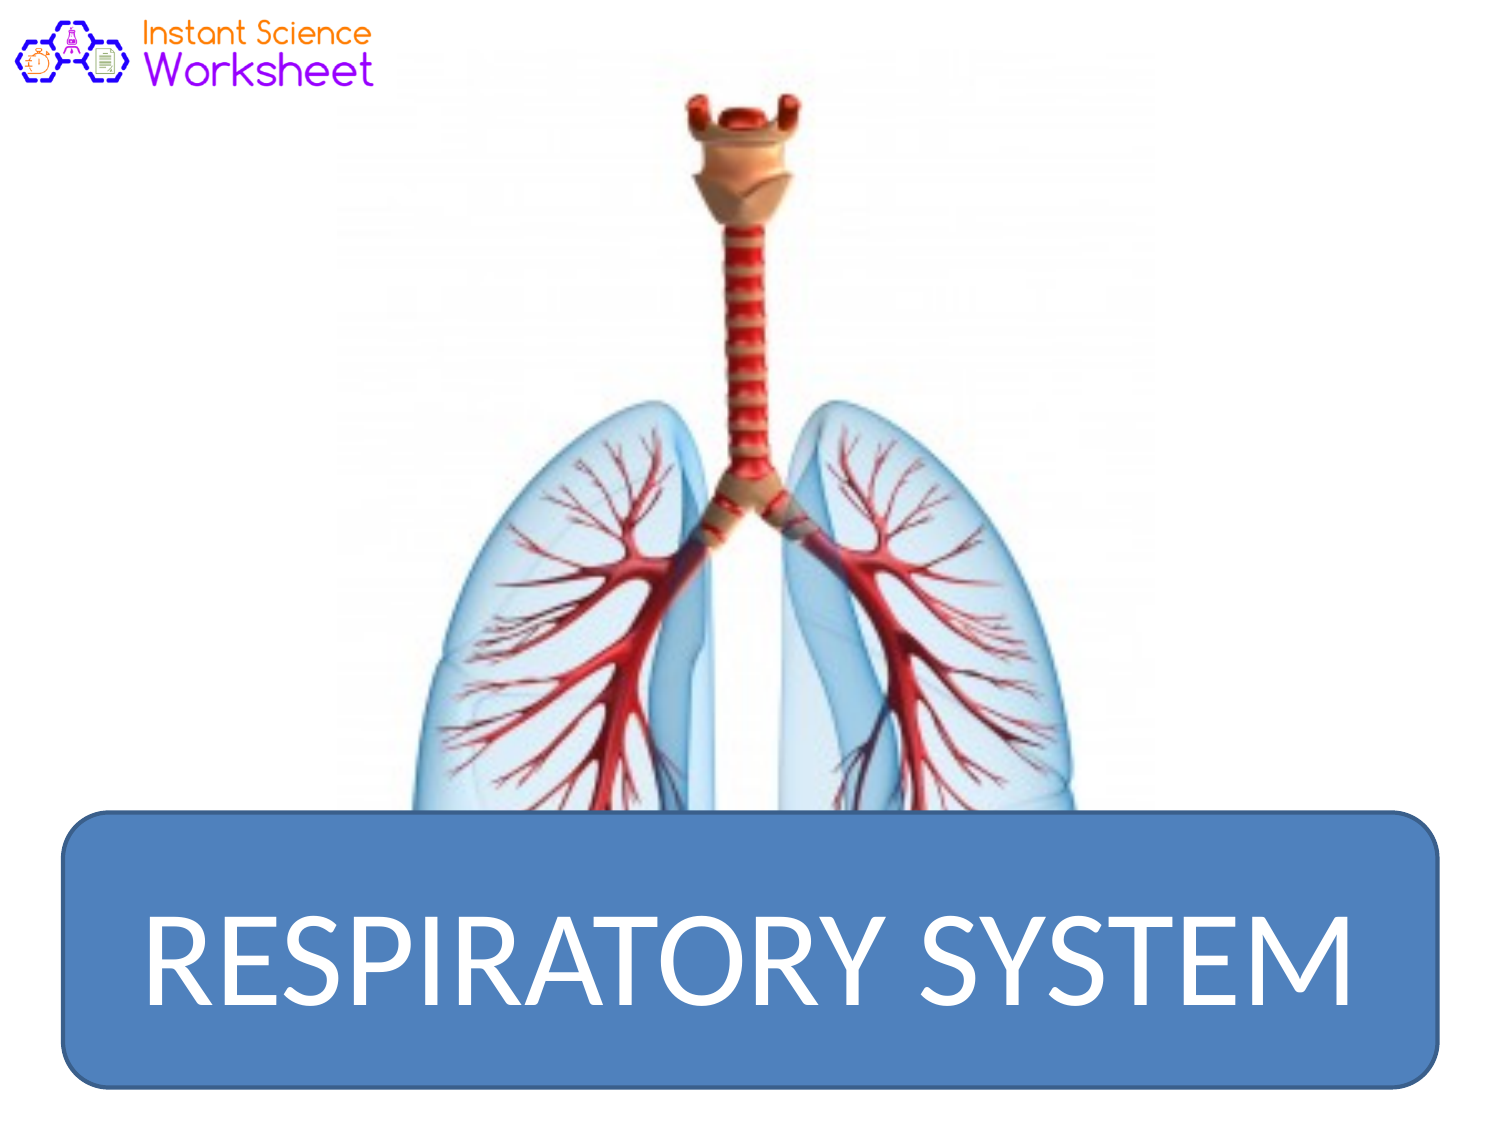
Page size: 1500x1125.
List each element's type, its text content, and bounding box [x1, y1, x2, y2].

picture [0, 0, 1156, 1048]
text_box RESPIRATORY SYSTEM [60, 810, 1440, 1090]
